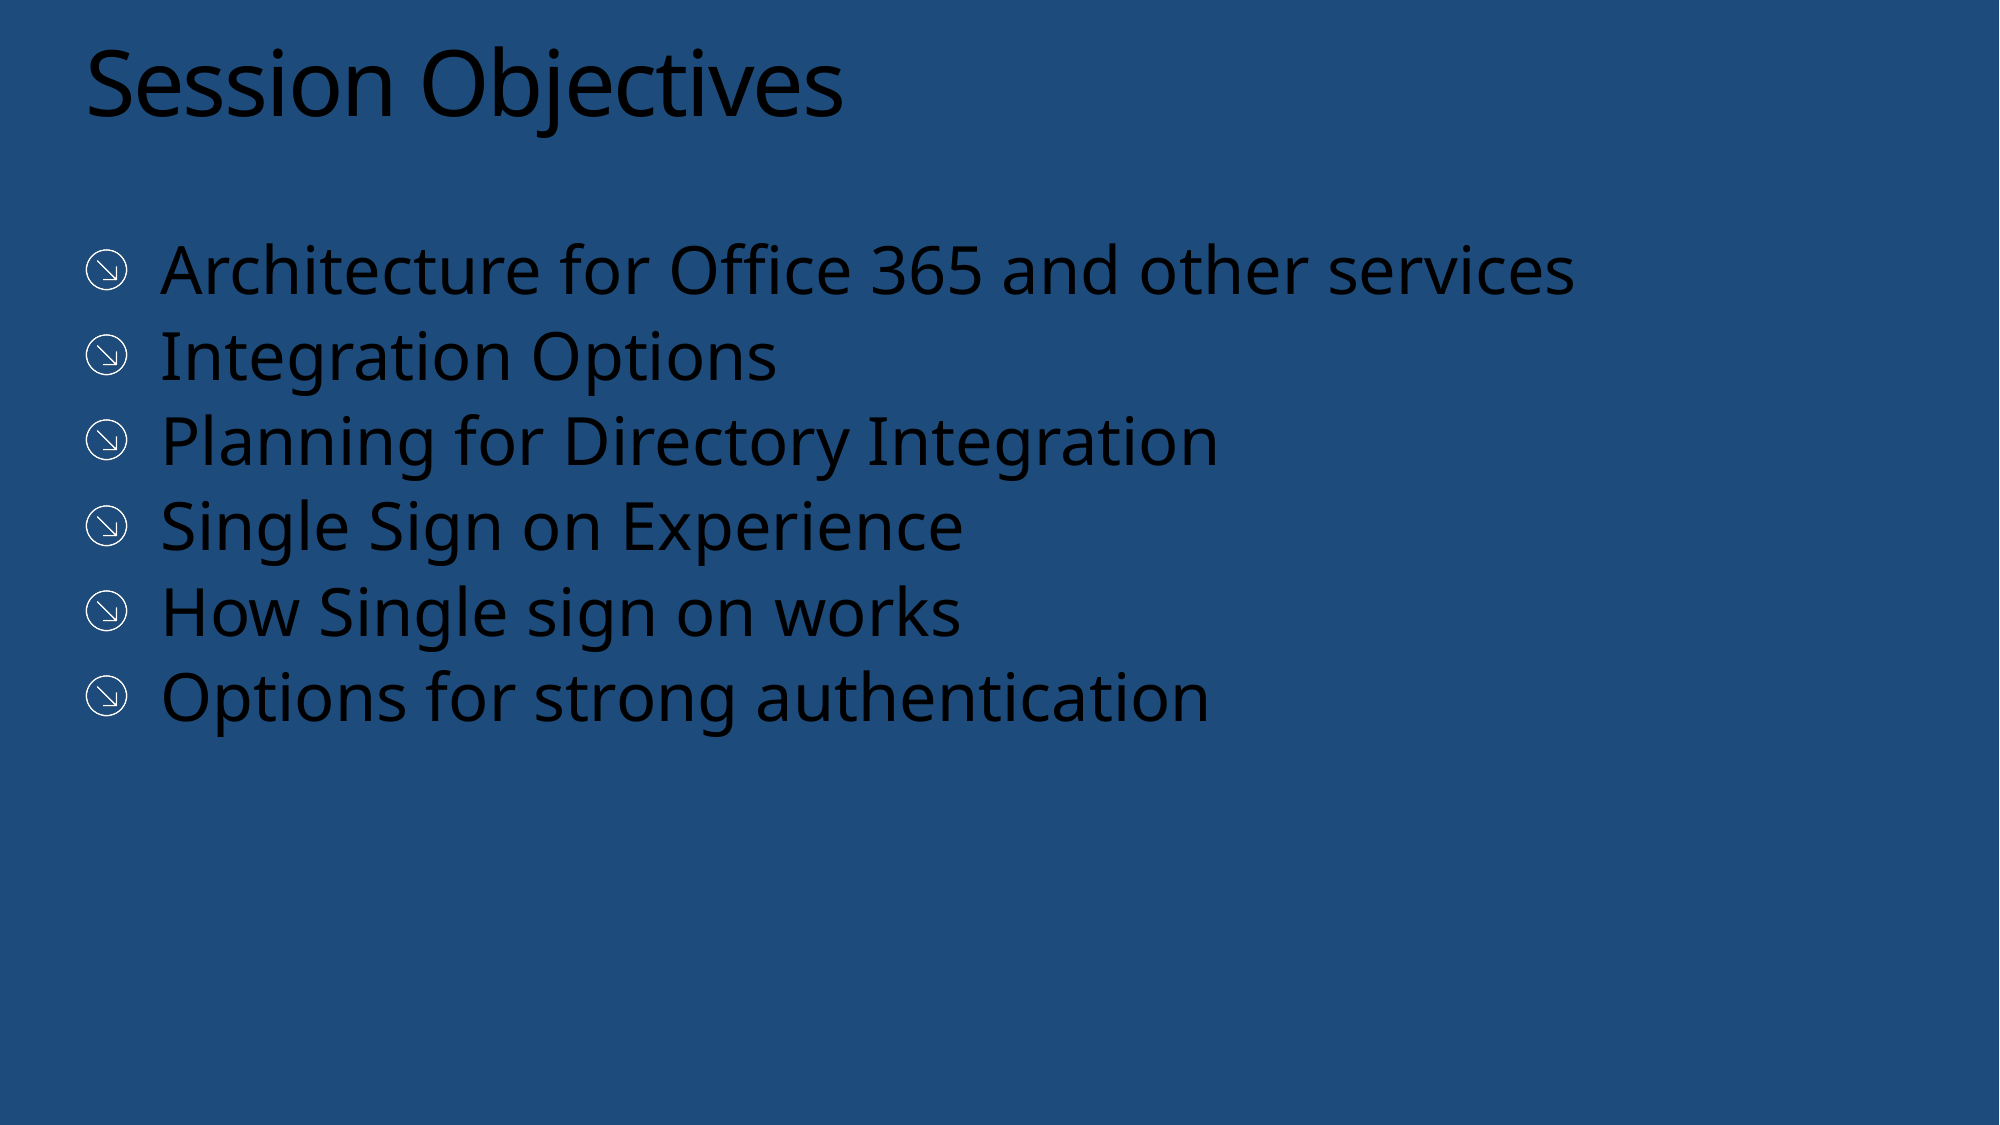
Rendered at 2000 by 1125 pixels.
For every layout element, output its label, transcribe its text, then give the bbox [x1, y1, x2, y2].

picture [85, 504, 128, 547]
picture [85, 333, 128, 376]
picture [85, 418, 128, 461]
list Architecture for Office 365 and other services Integration Options Planning for Directory Integration Single Sign on Experience How Single sign on works Options for strong authentication [85, 237, 1914, 1063]
picture [85, 589, 128, 632]
picture [85, 674, 128, 717]
picture [85, 248, 128, 291]
title Session Objectives [85, 37, 1914, 138]
